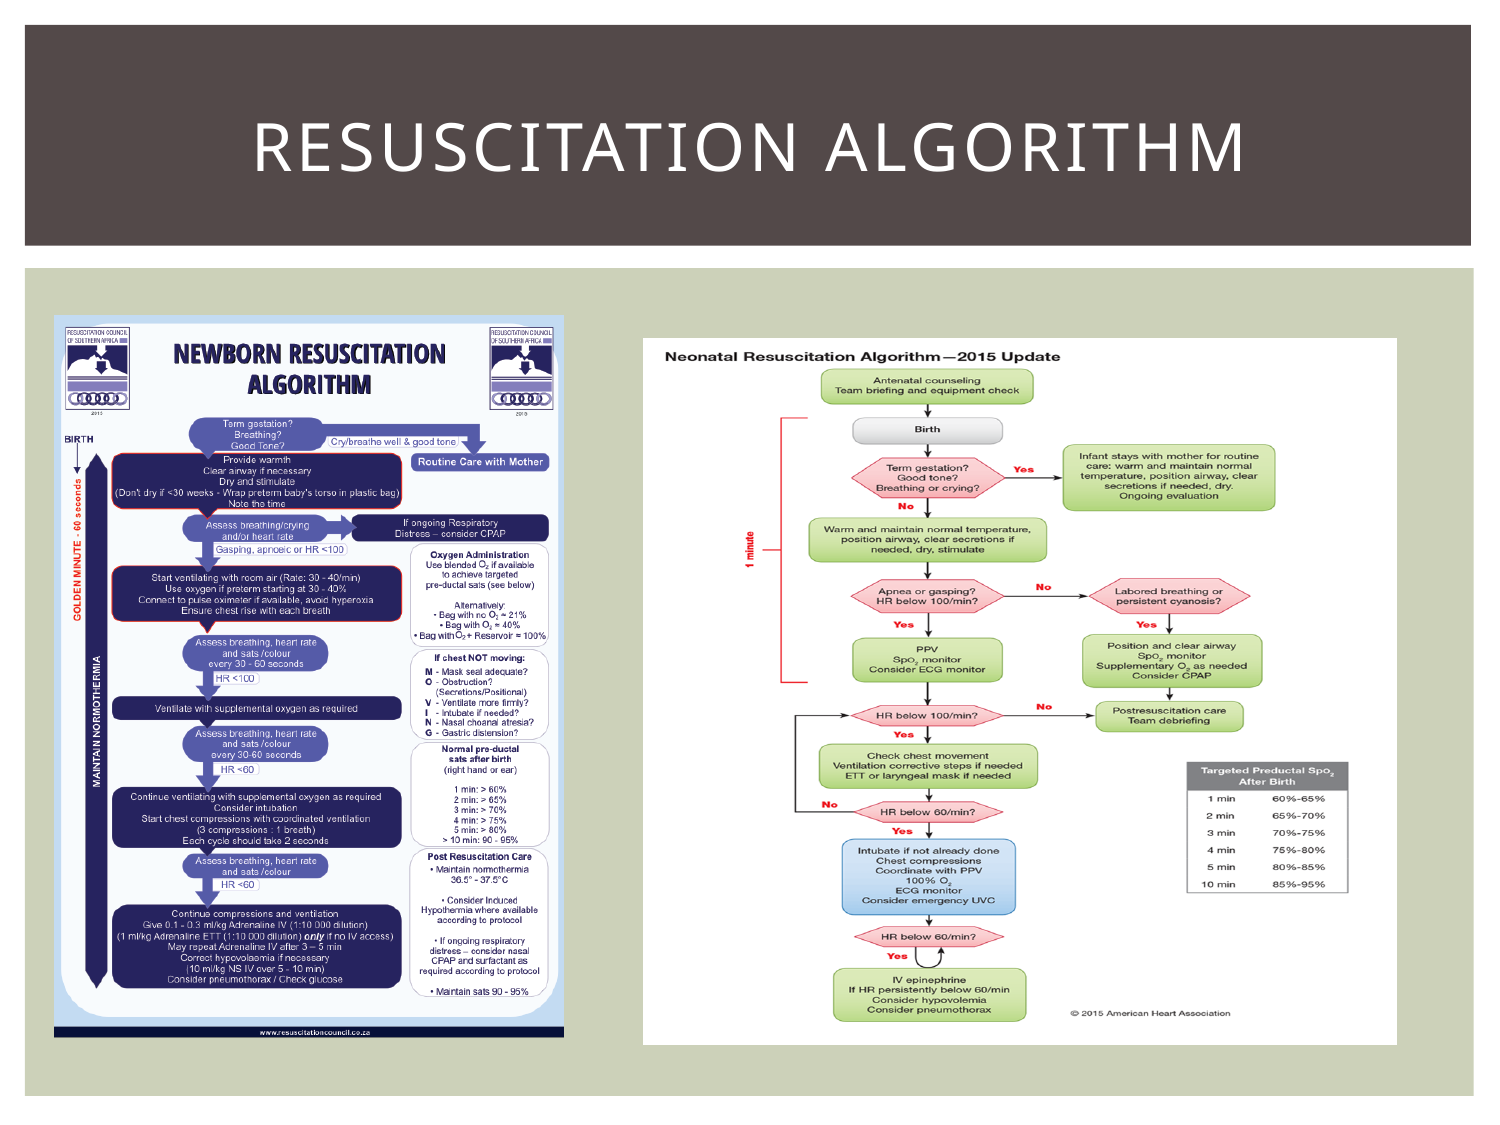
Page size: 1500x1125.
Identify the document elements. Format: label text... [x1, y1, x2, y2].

picture [643, 337, 1397, 1045]
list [52, 314, 566, 1038]
title RESUSCITATION ALGORITHM [62, 58, 1438, 232]
